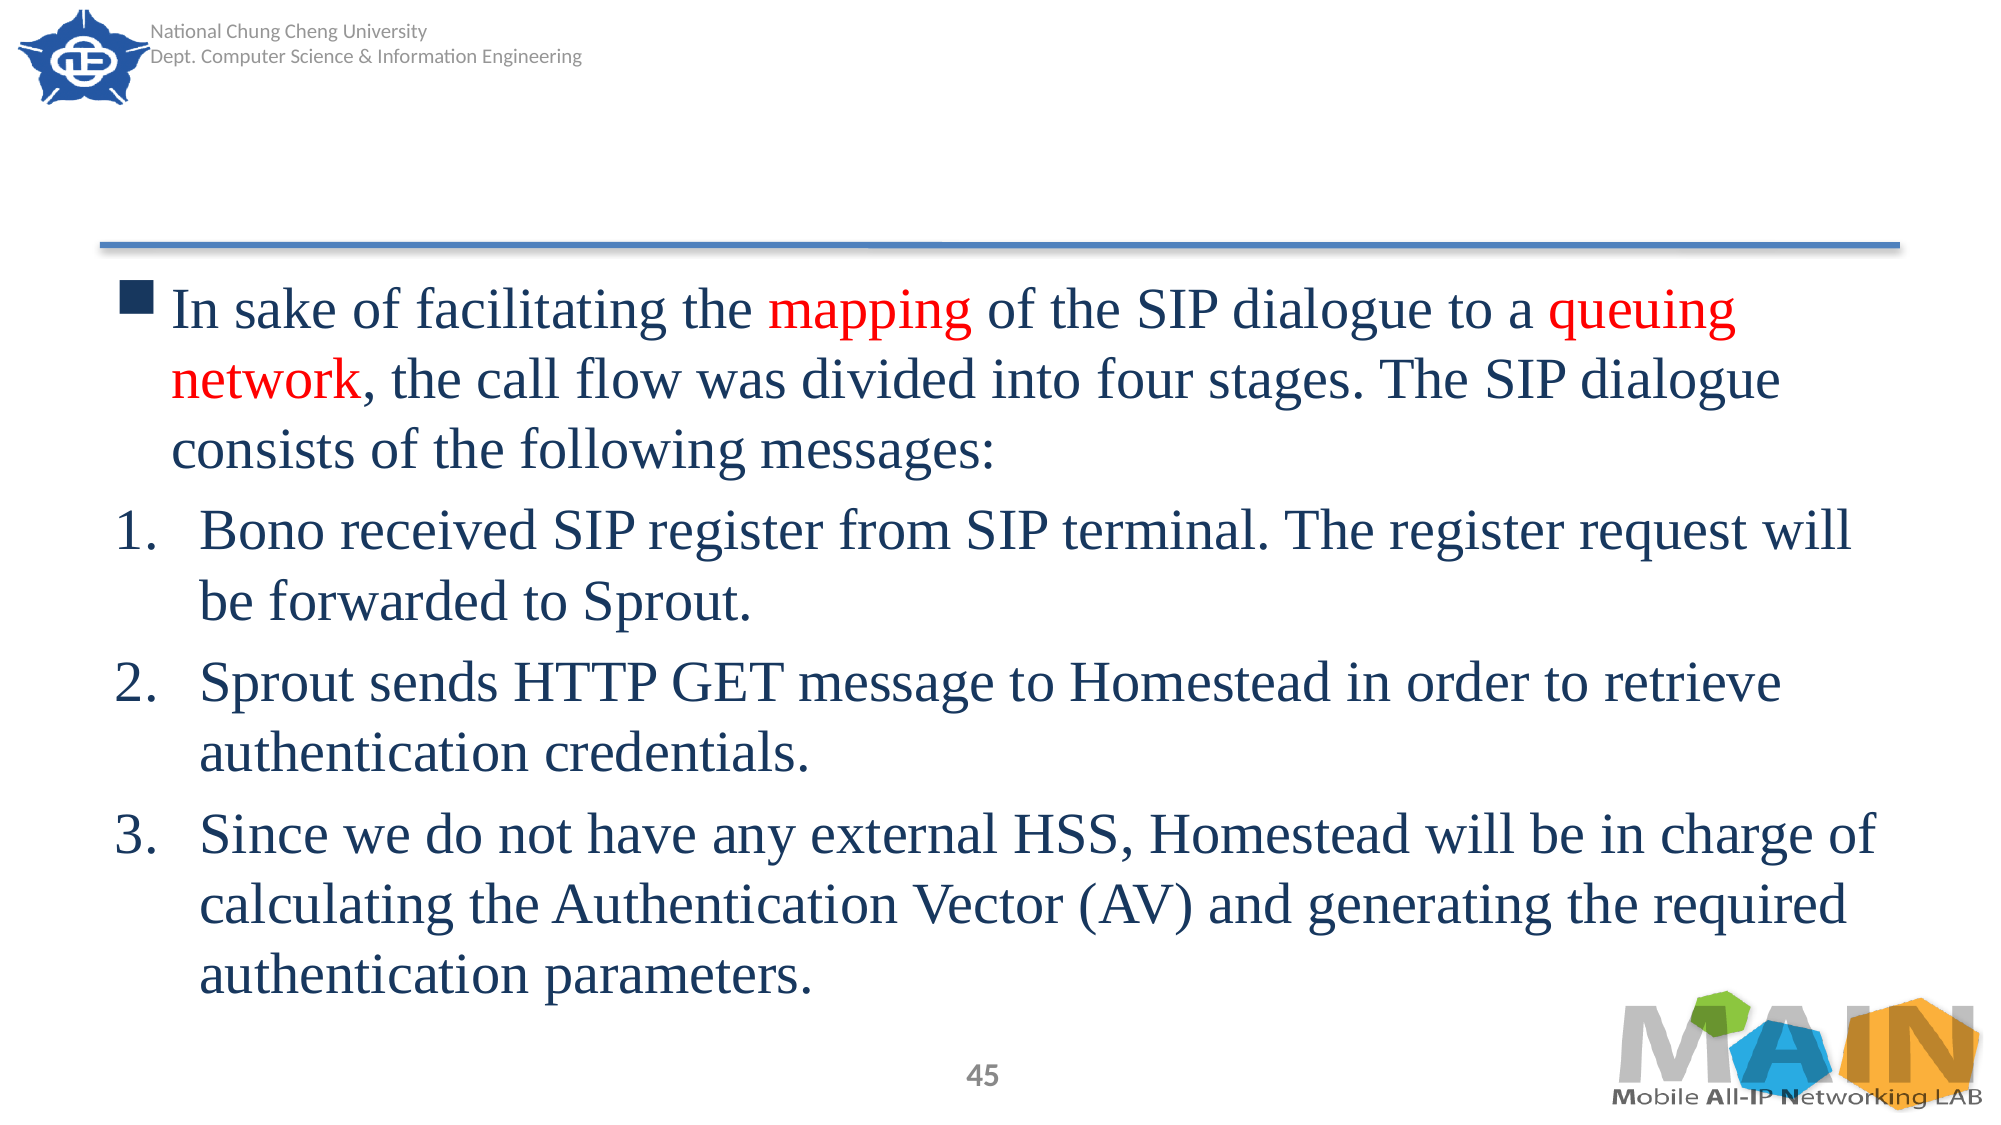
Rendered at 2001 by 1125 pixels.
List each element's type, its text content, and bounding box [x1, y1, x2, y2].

picture [1400, 987, 1984, 1113]
picture [0, 0, 168, 113]
list In sake of facilitating the mapping of the SIP dialogue to a queuing network, the call flow was divided into four stages. The SIP dialogue consists of the following messages: Bono received SIP register from SIP terminal. The register request will be forwarded to Sprout. Sprout sends HTTP GET message to Homestead in order to retrieve authentication credentials. Since we do not have any external HSS, Homestead will be in charge of calculating the Authentication Vector (AV) and generating the required authentication parameters. [99, 262, 1901, 1006]
slide_number 45 [750, 1042, 1217, 1103]
